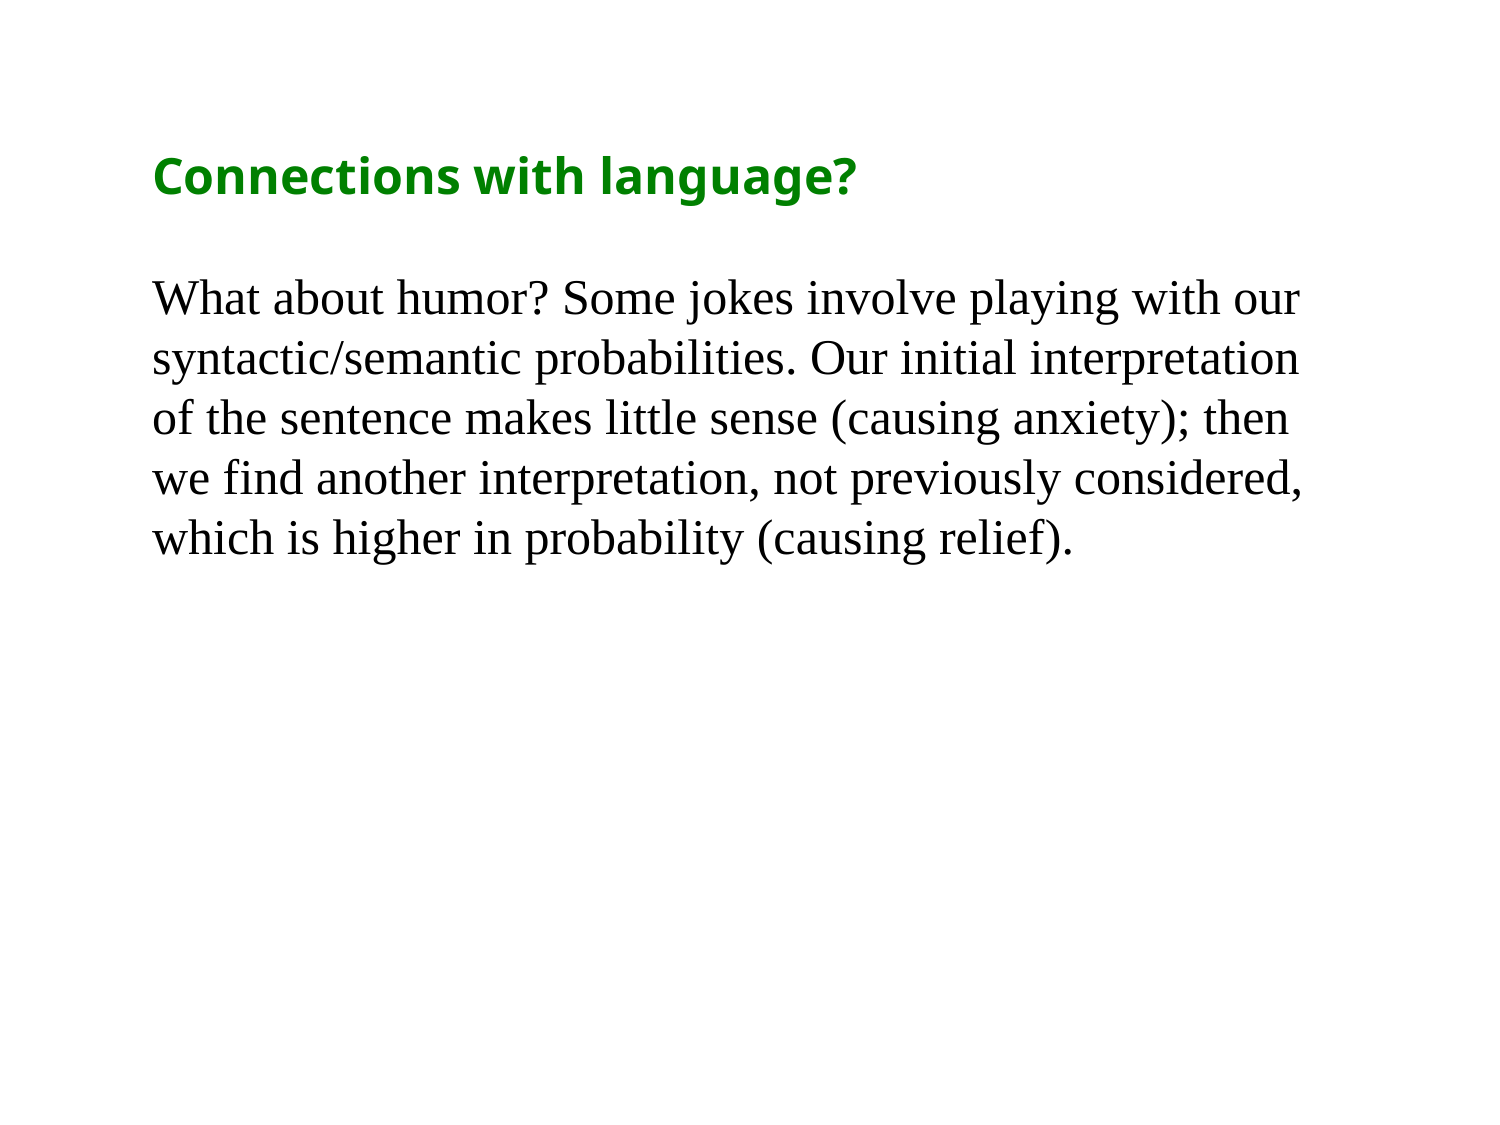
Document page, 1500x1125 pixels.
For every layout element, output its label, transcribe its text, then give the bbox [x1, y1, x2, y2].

text_box Connections with language? What about humor? Some jokes involve playing with our syntactic/semantic probabilities. Our initial interpretation of the sentence makes little sense (causing anxiety); then we find another interpretation, not previously considered, which is higher in probability (causing relief). [137, 137, 1350, 633]
